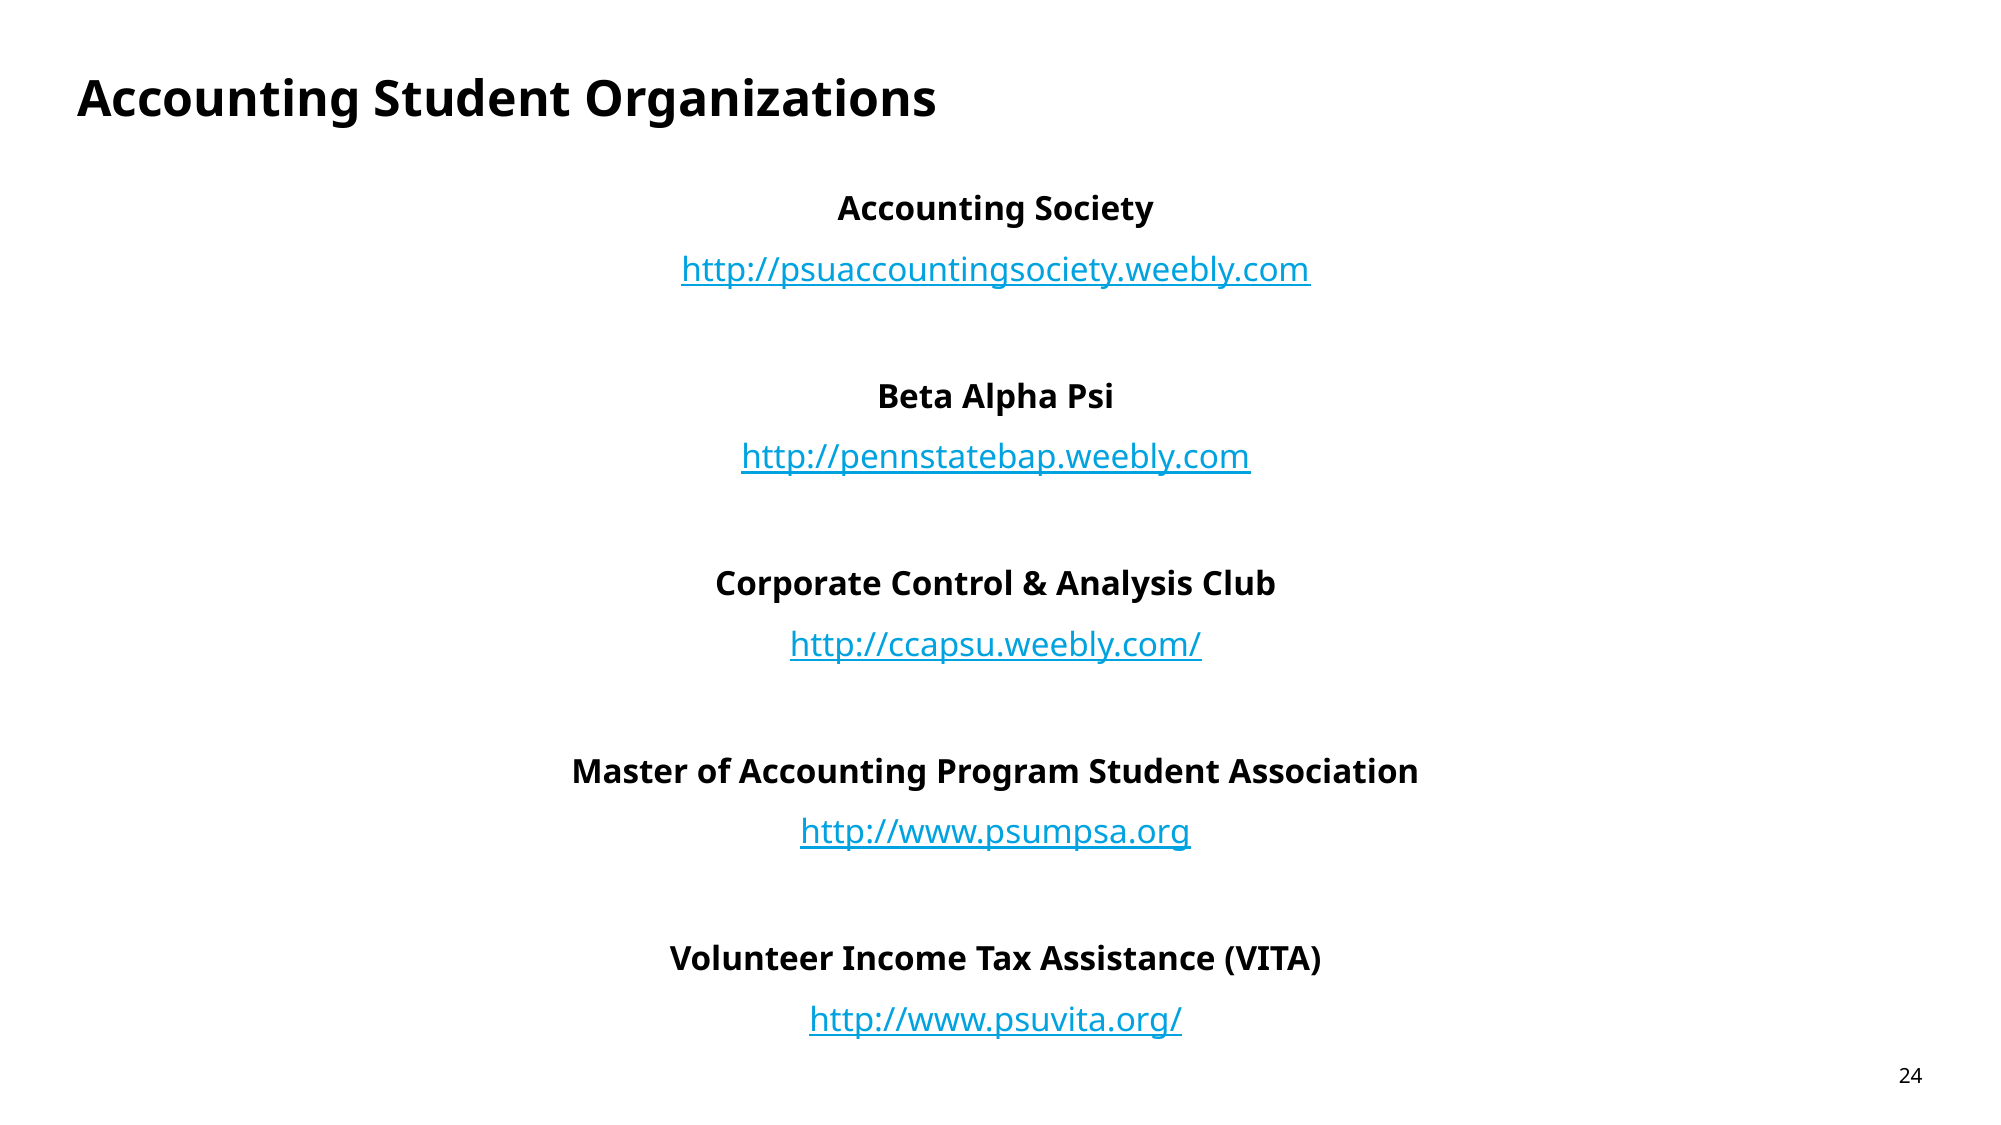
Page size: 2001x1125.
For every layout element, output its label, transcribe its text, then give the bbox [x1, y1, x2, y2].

title Accounting Student Organizations [77, 66, 1923, 138]
list Accounting Society http://psuaccountingsociety.weebly.com Beta Alpha Psi http://pennstatebap.weebly.com Corporate Control & Analysis Club http://ccapsu.weebly.com/ Master of Accounting Program Student Association http://www.psumpsa.org Volunteer Income Tax Assistance (VITA) http://www.psuvita.org/ [66, 187, 1926, 1050]
